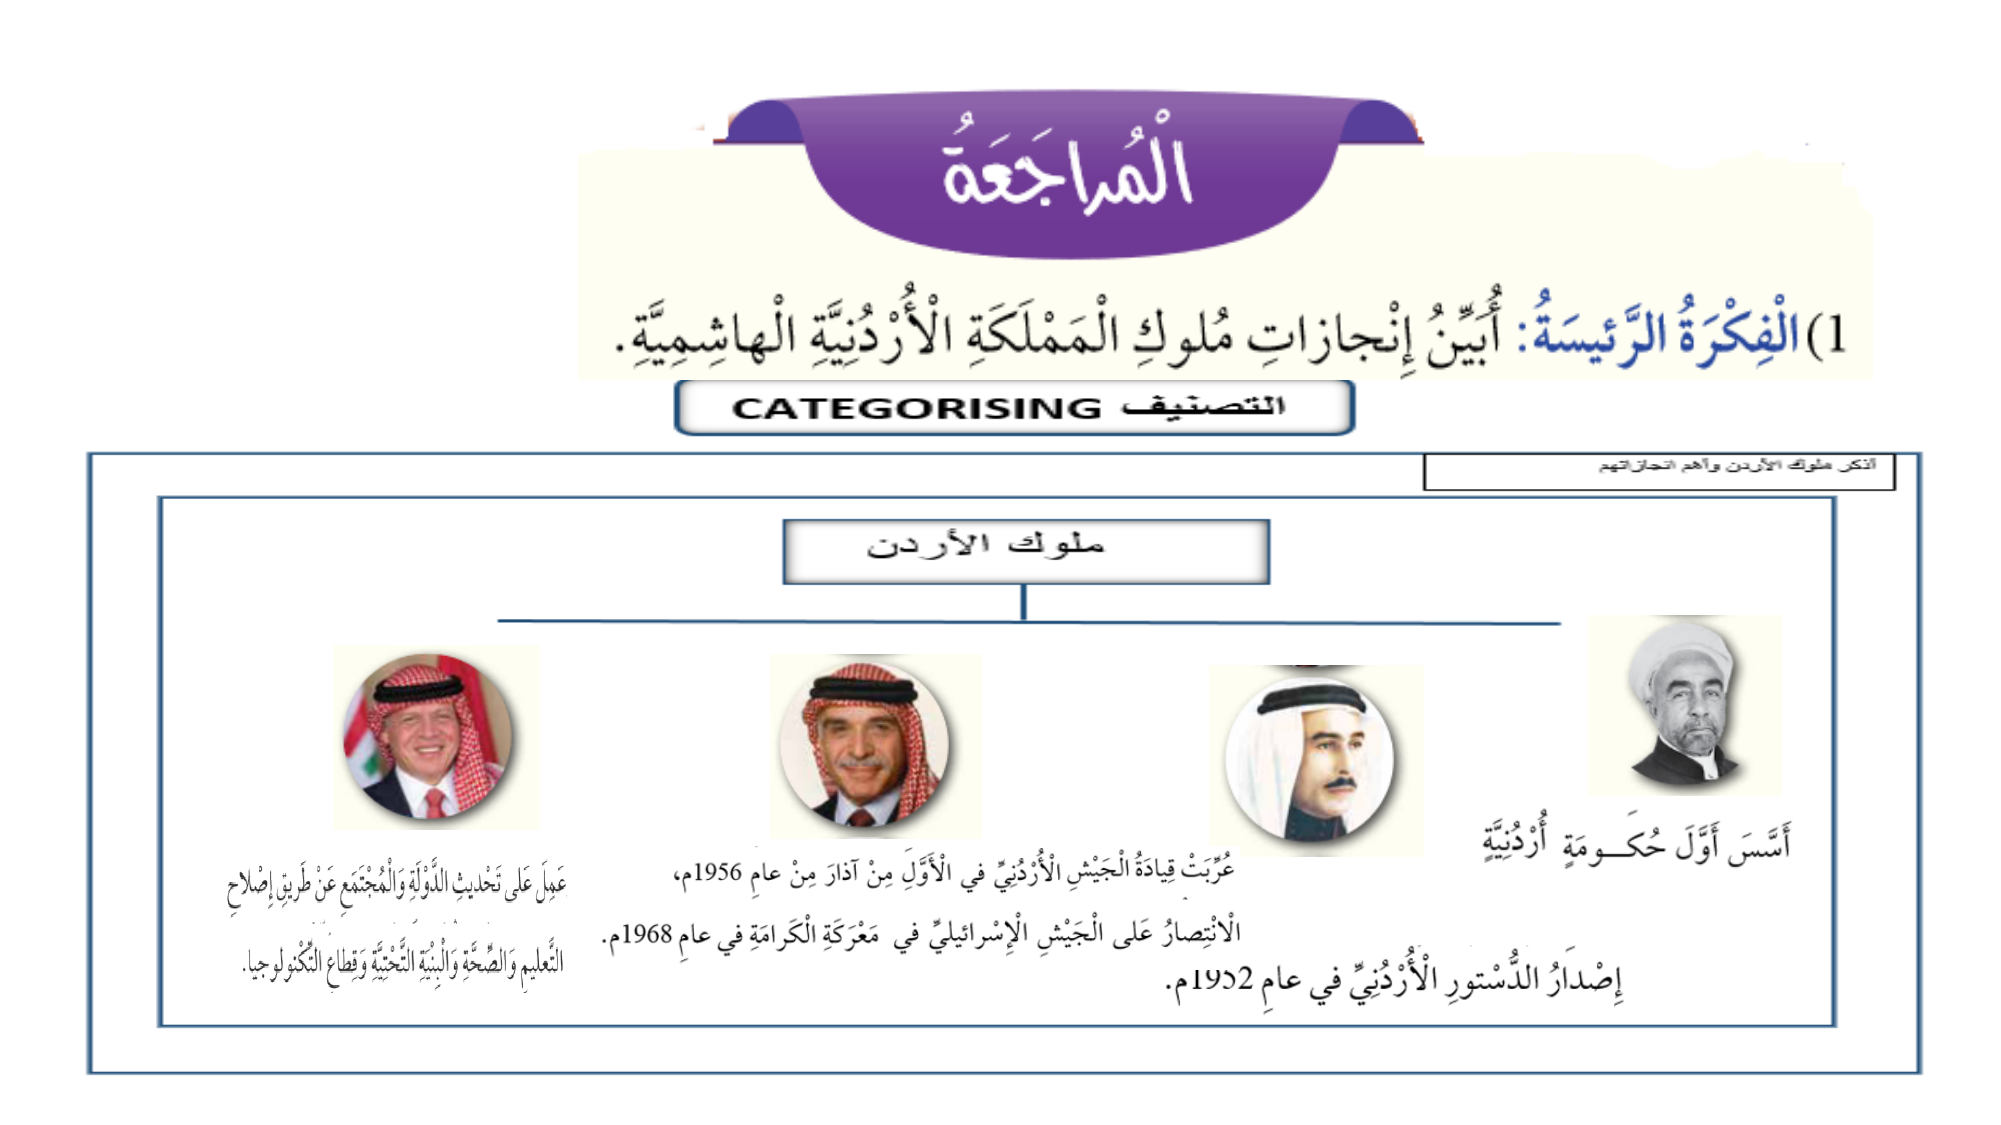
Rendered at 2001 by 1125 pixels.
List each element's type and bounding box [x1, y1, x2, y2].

picture [61, 49, 1950, 1094]
